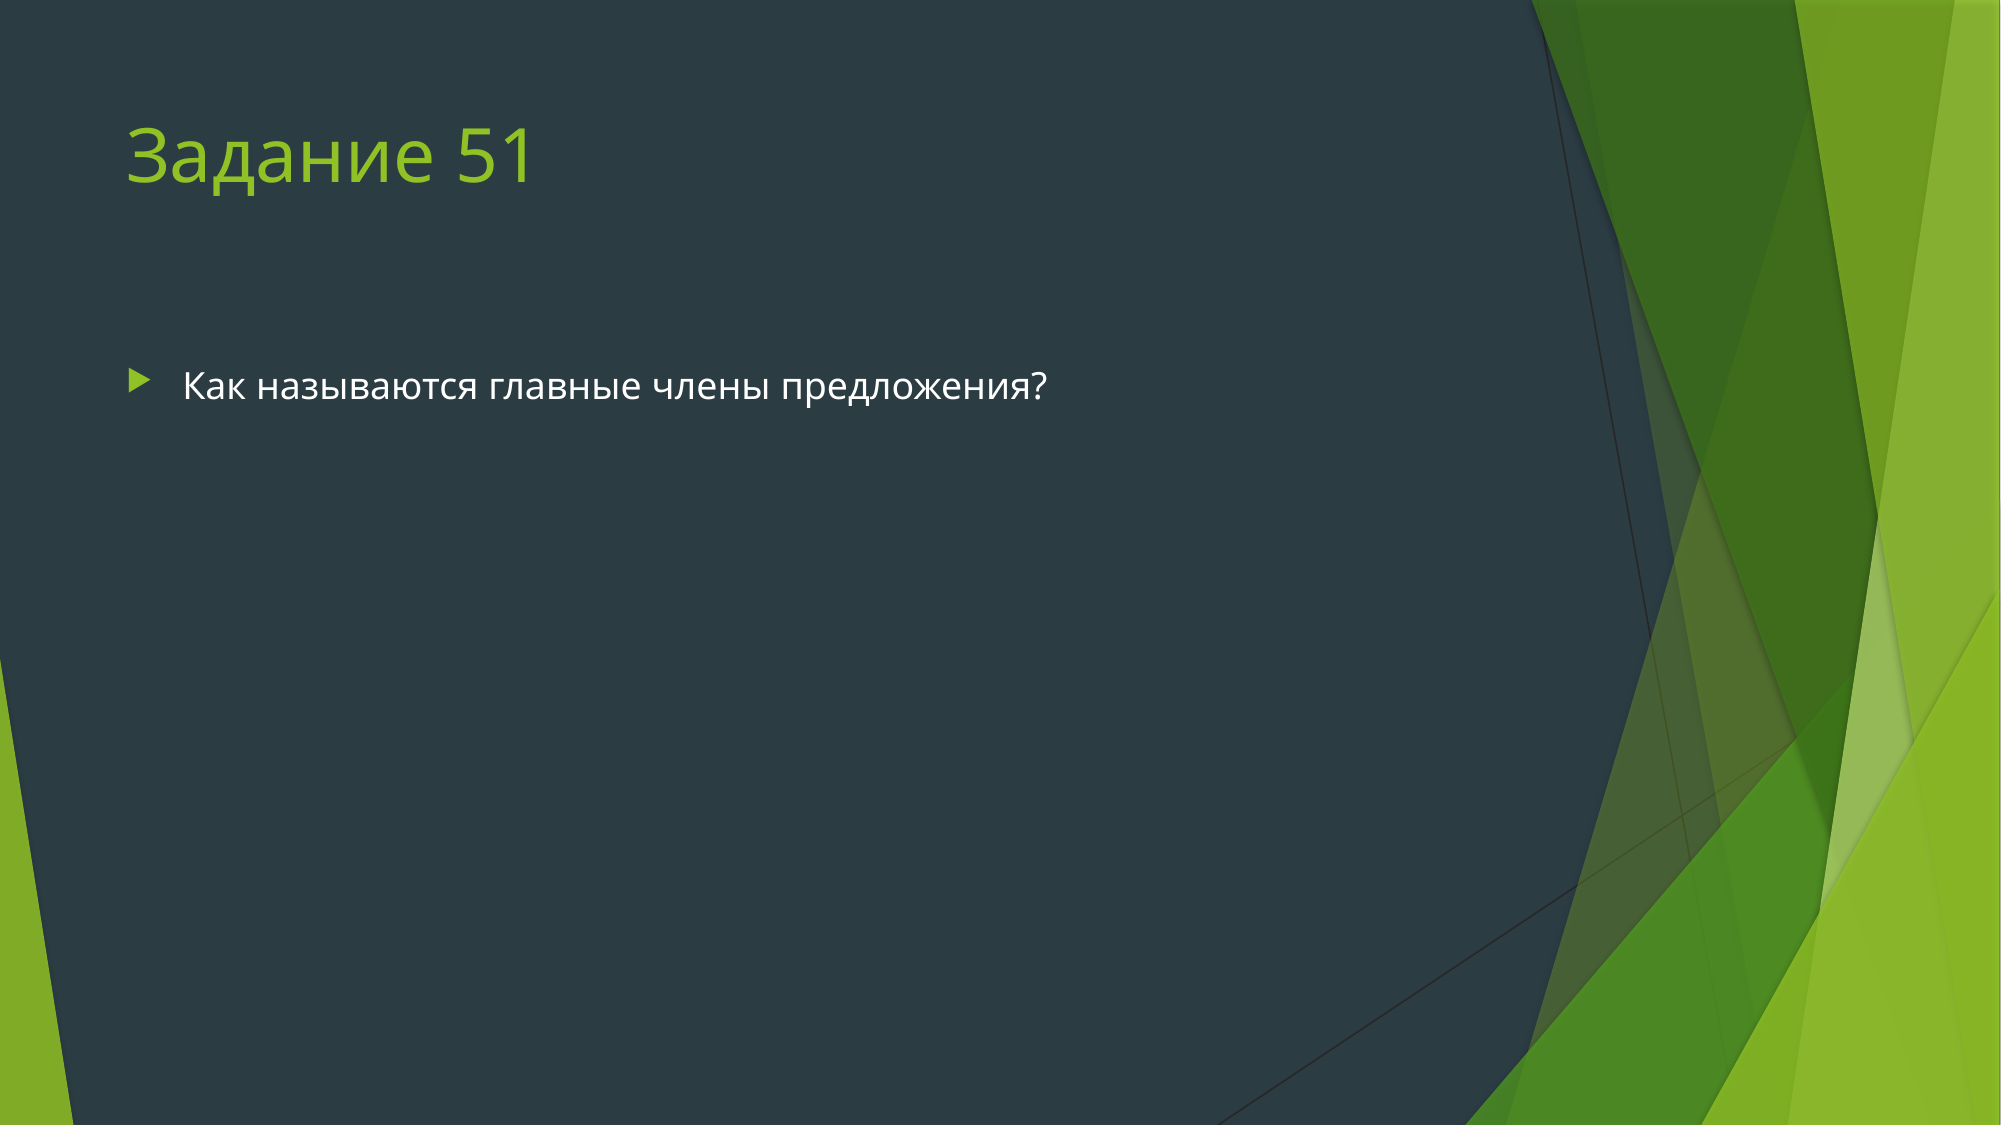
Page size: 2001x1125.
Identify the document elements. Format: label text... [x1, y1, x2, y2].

list Как называются главные члены предложения? [111, 354, 1522, 992]
title Задание 51 [111, 99, 1522, 317]
